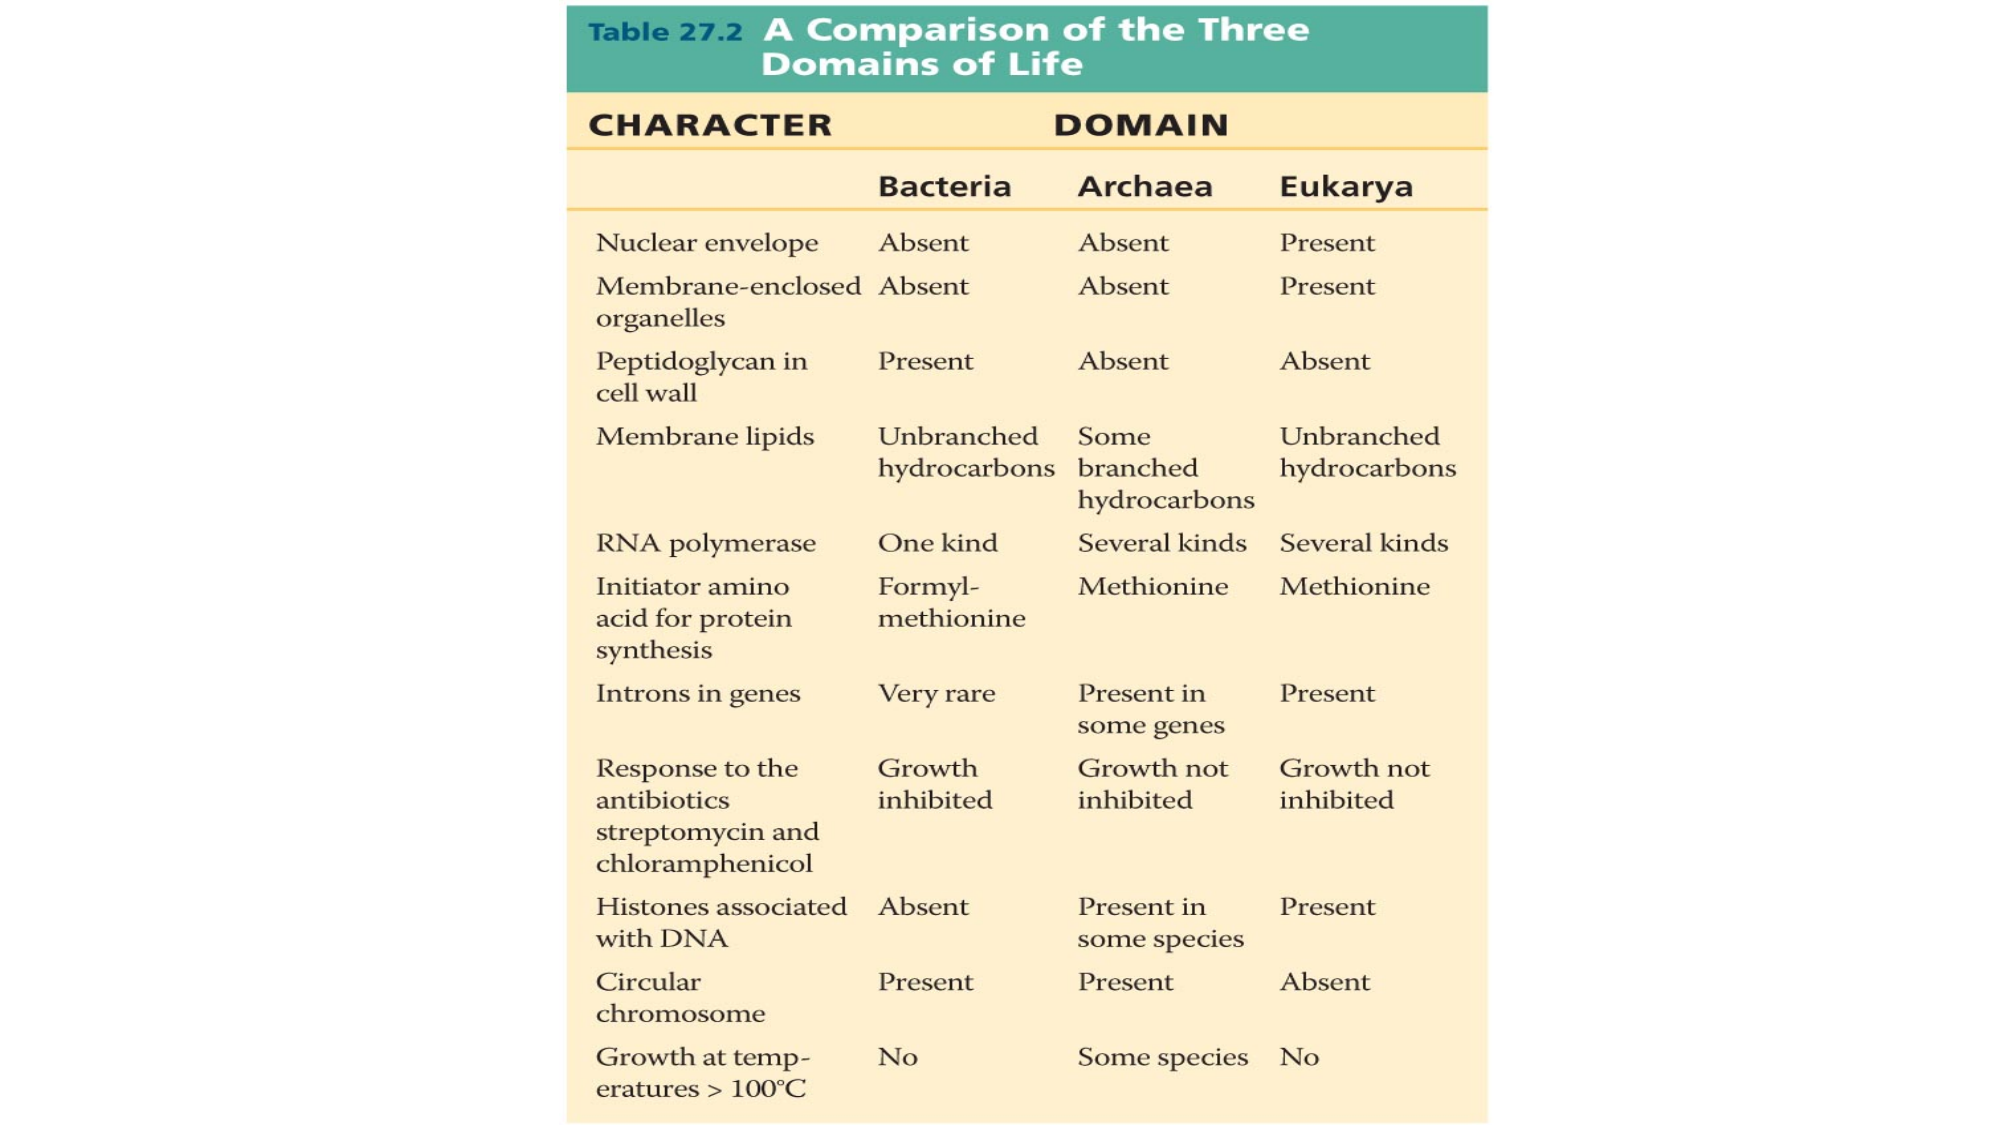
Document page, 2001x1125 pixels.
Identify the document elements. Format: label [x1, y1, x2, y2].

picture [559, 0, 1497, 1125]
